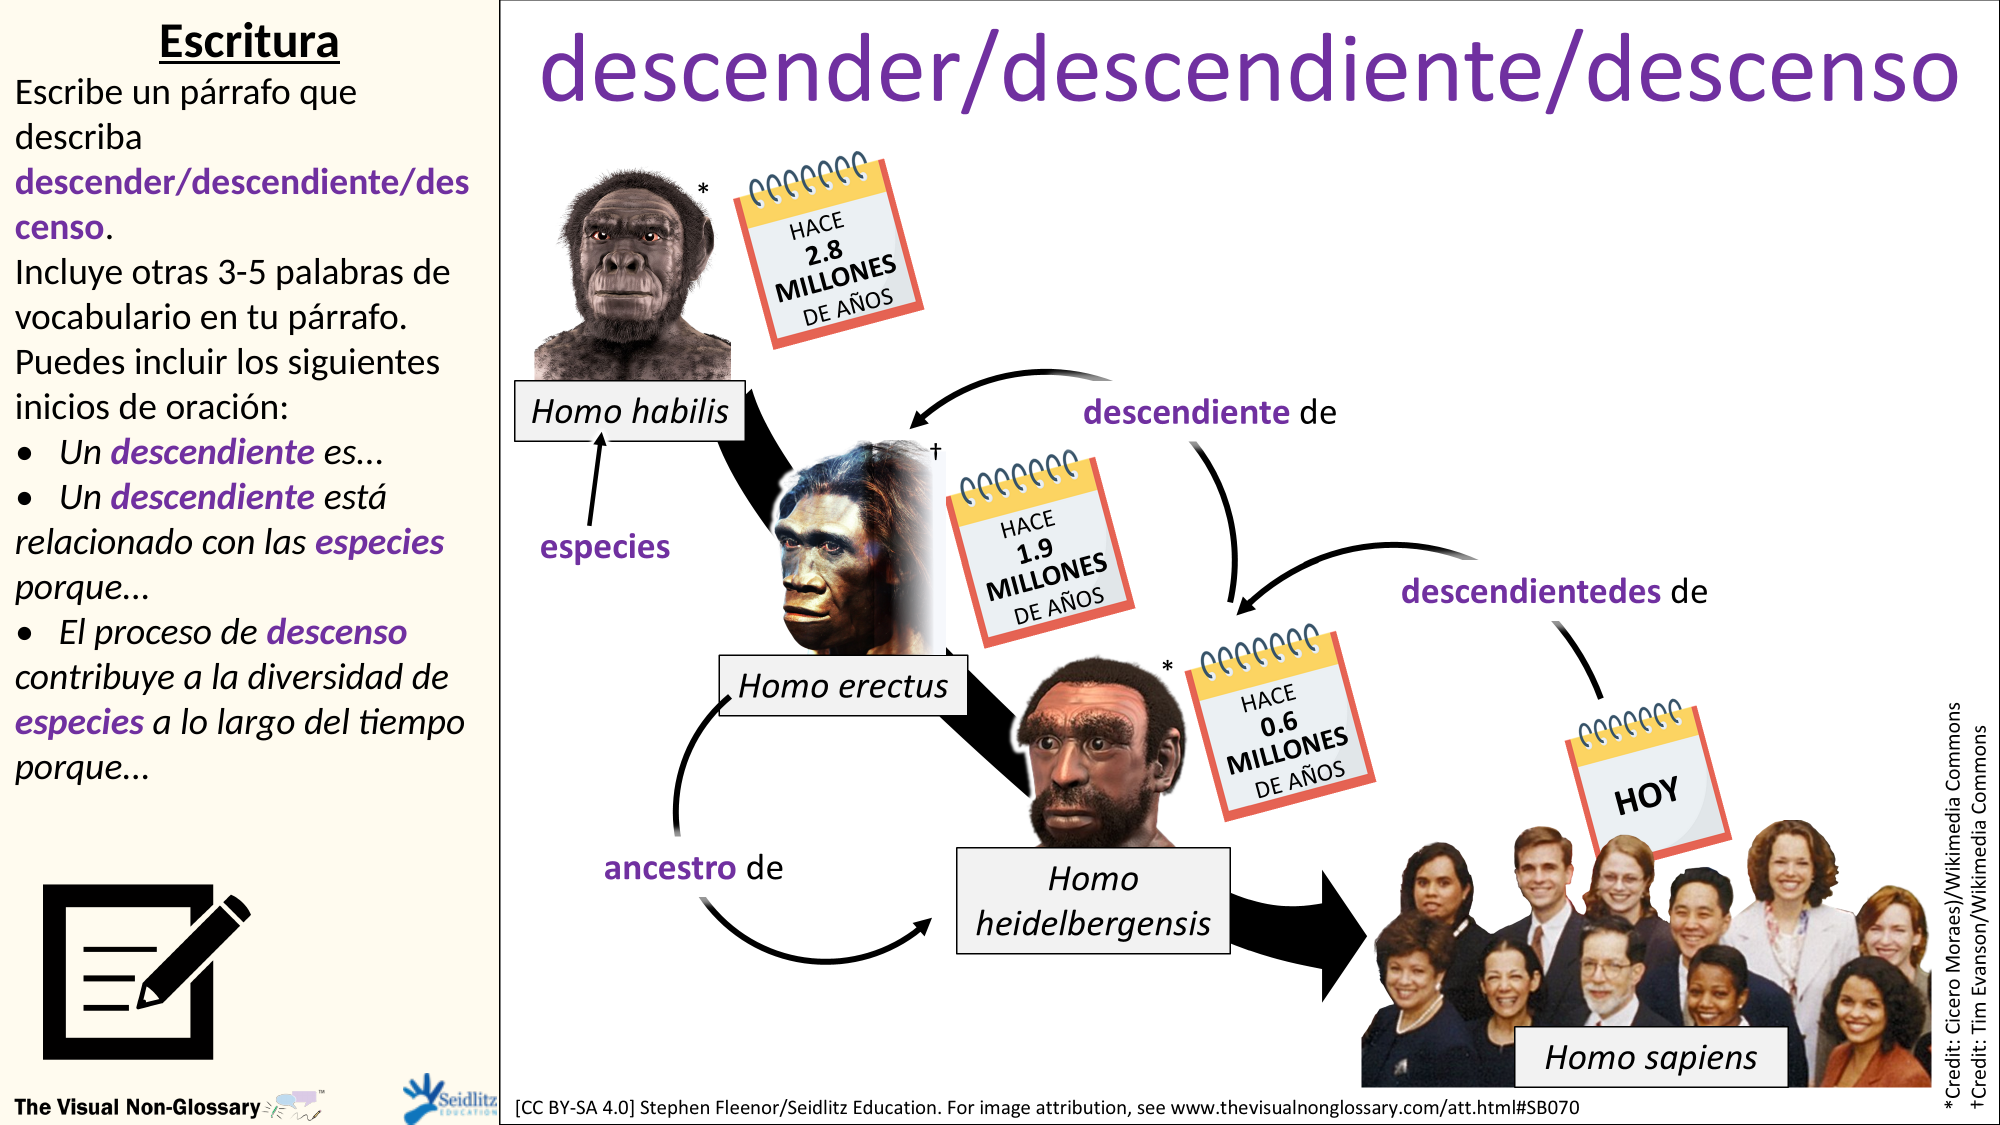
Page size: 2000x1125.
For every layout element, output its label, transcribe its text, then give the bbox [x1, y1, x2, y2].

picture [403, 1073, 497, 1125]
text_box Escribe un párrafo que describa descender/descendiente/descenso. Incluye otras 3-5 palabras de vocabulario en tu párrafo. Puedes incluir los siguientes inicios de oración:​ ​• Un descendiente es... • Un descendiente está relacionado con las especies porque... • El proceso de descenso contribuye a la diversidad de especies a lo largo del tiempo porque... [0, 59, 494, 795]
picture [0, 1084, 328, 1125]
text_box Escritura [144, 0, 356, 59]
picture [499, 0, 2000, 1125]
picture [43, 868, 251, 1076]
